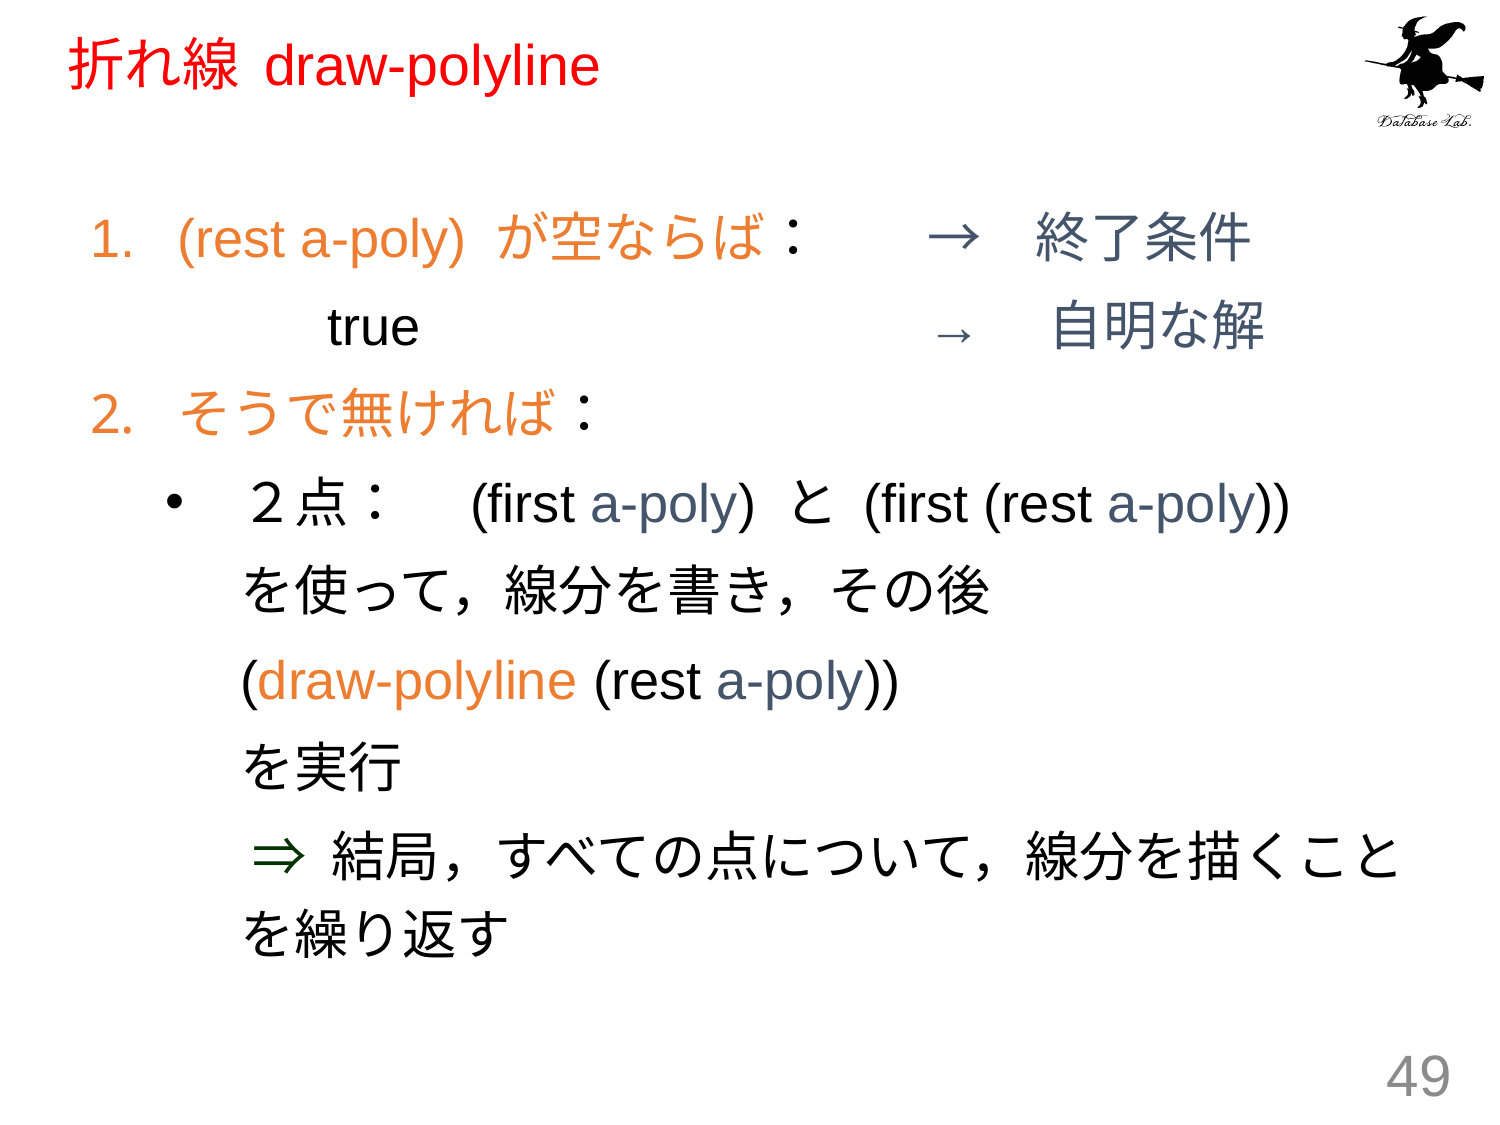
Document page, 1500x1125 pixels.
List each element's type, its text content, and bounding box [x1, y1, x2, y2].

title 折れ線 draw-polyline [52, 28, 1441, 106]
picture [1362, 14, 1486, 130]
slide_number 49 [1129, 1042, 1467, 1103]
list (rest a-poly) が空ならば： → 終了条件 true → 自明な解 そうで無ければ： ２点： (first a-poly) と (first (rest a-poly)) を使って，線分を書き，その後 (draw-polyline (rest a-poly)) を実行 ⇒ 結局，すべての点について，線分を描くことを繰り返す [0, 182, 1474, 981]
